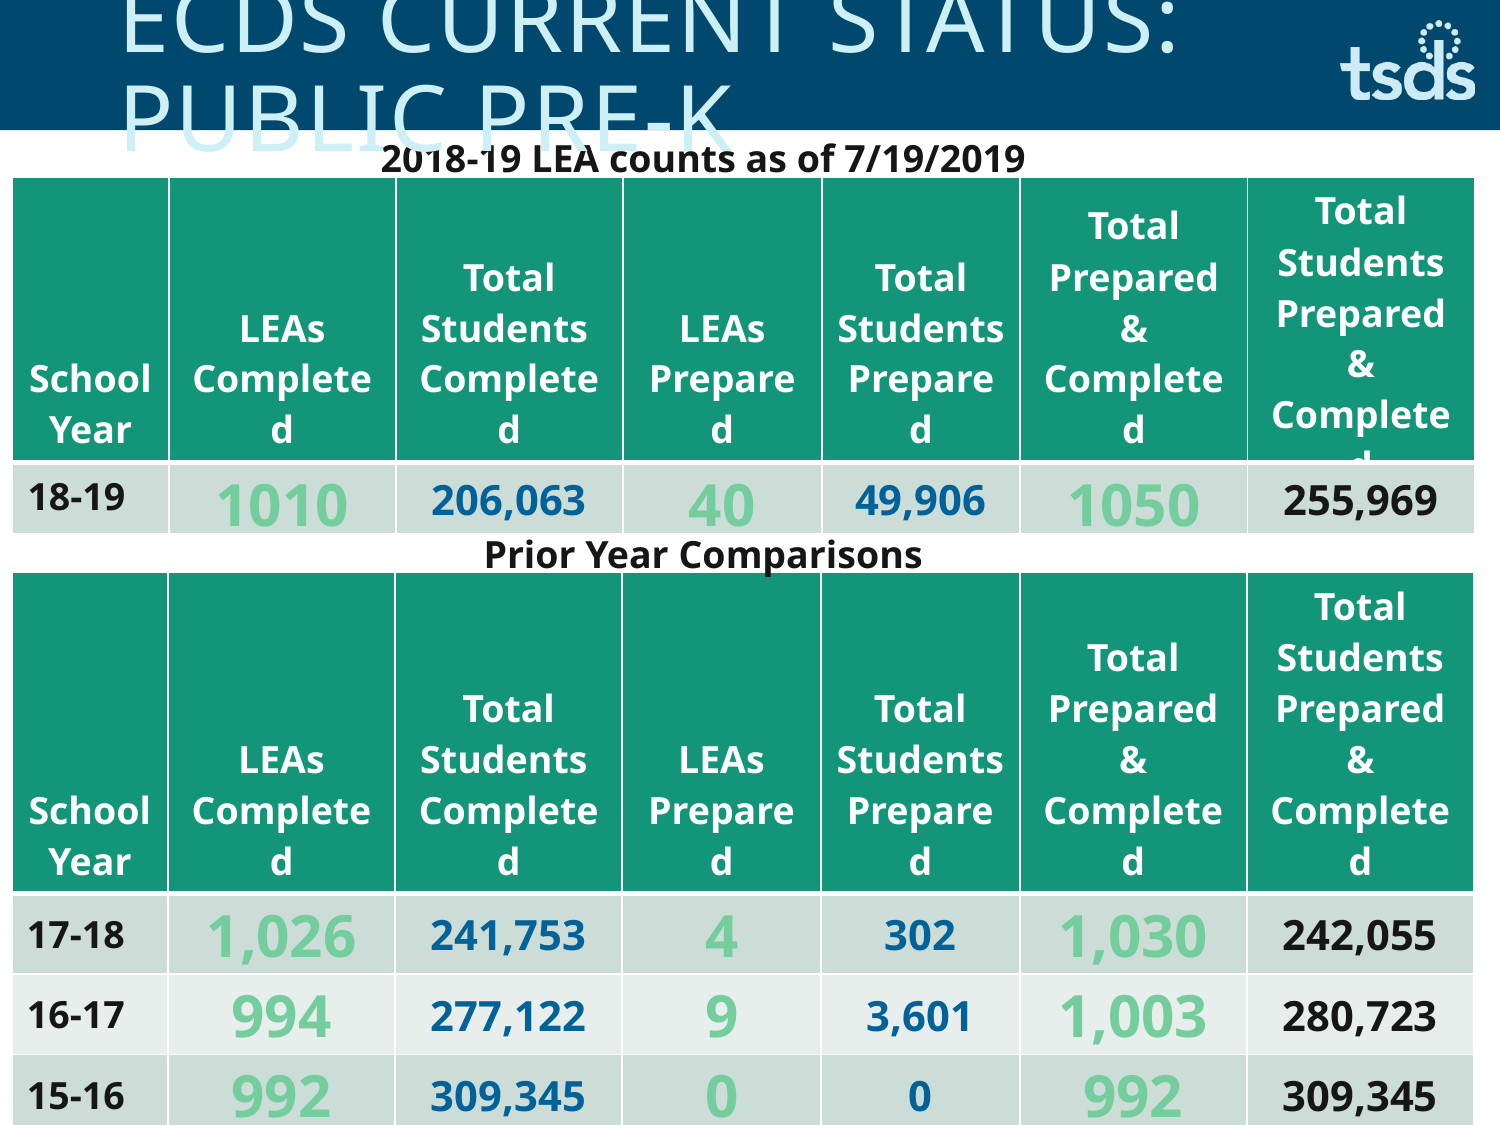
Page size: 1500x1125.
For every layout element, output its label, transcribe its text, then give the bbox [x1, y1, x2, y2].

table_cell 3,601 [822, 975, 1019, 1054]
table_cell 1010 [170, 465, 395, 533]
picture [1109, 0, 1117, 7]
picture [686, 0, 693, 7]
picture [1341, 48, 1369, 99]
table_cell 9 [623, 975, 820, 1054]
picture [548, 0, 556, 7]
text_box 2018-19 LEA counts as of 7/19/2019 [365, 138, 1042, 188]
picture [1162, 2, 1172, 7]
picture [127, 0, 135, 7]
table_cell 49,906 [823, 465, 1019, 533]
table_cell 277,122 [396, 975, 621, 1054]
table_cell 0 [822, 1055, 1019, 1125]
table_header LEAs Completed [170, 178, 395, 460]
picture [1043, 0, 1050, 7]
table_cell 4 [623, 896, 820, 973]
table_header Total Students Prepared & Completed [1248, 178, 1474, 460]
table_cell 18-19 [13, 465, 168, 533]
table_cell 241,753 [396, 896, 621, 973]
table_cell 1,003 [1021, 975, 1246, 1054]
table_cell 15-16 [13, 1055, 167, 1125]
picture [958, 0, 966, 7]
table_header School Year [13, 178, 168, 460]
text_box Prior Year Comparisons [468, 535, 938, 584]
picture [488, 0, 495, 7]
picture [515, 0, 523, 7]
table_cell 40 [624, 465, 821, 533]
table_cell 242,055 [1248, 896, 1473, 973]
picture [731, 0, 737, 7]
table_cell 309,345 [1248, 1055, 1473, 1125]
picture [633, 0, 641, 7]
picture [305, 0, 313, 7]
picture [240, 0, 248, 7]
table_header LEAs Prepared [623, 584, 820, 891]
table_cell 1,026 [169, 896, 394, 973]
table_header LEAs Prepared [624, 188, 821, 460]
table_cell 16-17 [13, 975, 167, 1054]
picture [279, 0, 290, 7]
table_cell 992 [169, 1055, 394, 1125]
table_cell 1,030 [1021, 896, 1246, 973]
picture [1405, 41, 1443, 99]
picture [771, 0, 778, 7]
picture [446, 0, 453, 7]
table_cell 994 [169, 975, 394, 1054]
table_cell 0 [623, 1055, 820, 1125]
table_header LEAs Completed [169, 573, 394, 891]
table_cell 309,345 [396, 1055, 621, 1125]
picture [696, 0, 707, 7]
picture [834, 0, 842, 7]
picture [1003, 0, 1010, 7]
table_header Total Students Completed [396, 573, 621, 891]
table_header Total Students Prepared [822, 573, 1019, 891]
table_cell 1050 [1021, 465, 1247, 533]
picture [1447, 63, 1474, 99]
table_cell 17-18 [13, 896, 167, 973]
table_cell 255,969 [1248, 465, 1474, 533]
picture [902, 0, 909, 7]
picture [607, 0, 615, 7]
picture [574, 0, 582, 7]
table_header Total Prepared & Completed [1021, 178, 1247, 460]
table_header Total Students Completed [397, 188, 622, 460]
table_cell 206,063 [397, 465, 622, 533]
picture [385, 0, 396, 7]
table_cell 302 [822, 896, 1019, 973]
table_header School Year [13, 573, 167, 891]
picture [179, 0, 190, 7]
table_header Total Students Prepared & Completed [1248, 573, 1473, 891]
table_header Total Prepared & Completed [1021, 573, 1246, 891]
table_cell 992 [1021, 1055, 1246, 1125]
picture [1373, 62, 1401, 99]
picture [945, 0, 953, 7]
table_cell 280,723 [1248, 975, 1473, 1054]
title ECDS Current status: public pre-k [103, 7, 1304, 138]
table_header Total Students Prepared [823, 188, 1019, 460]
picture [1085, 0, 1092, 7]
